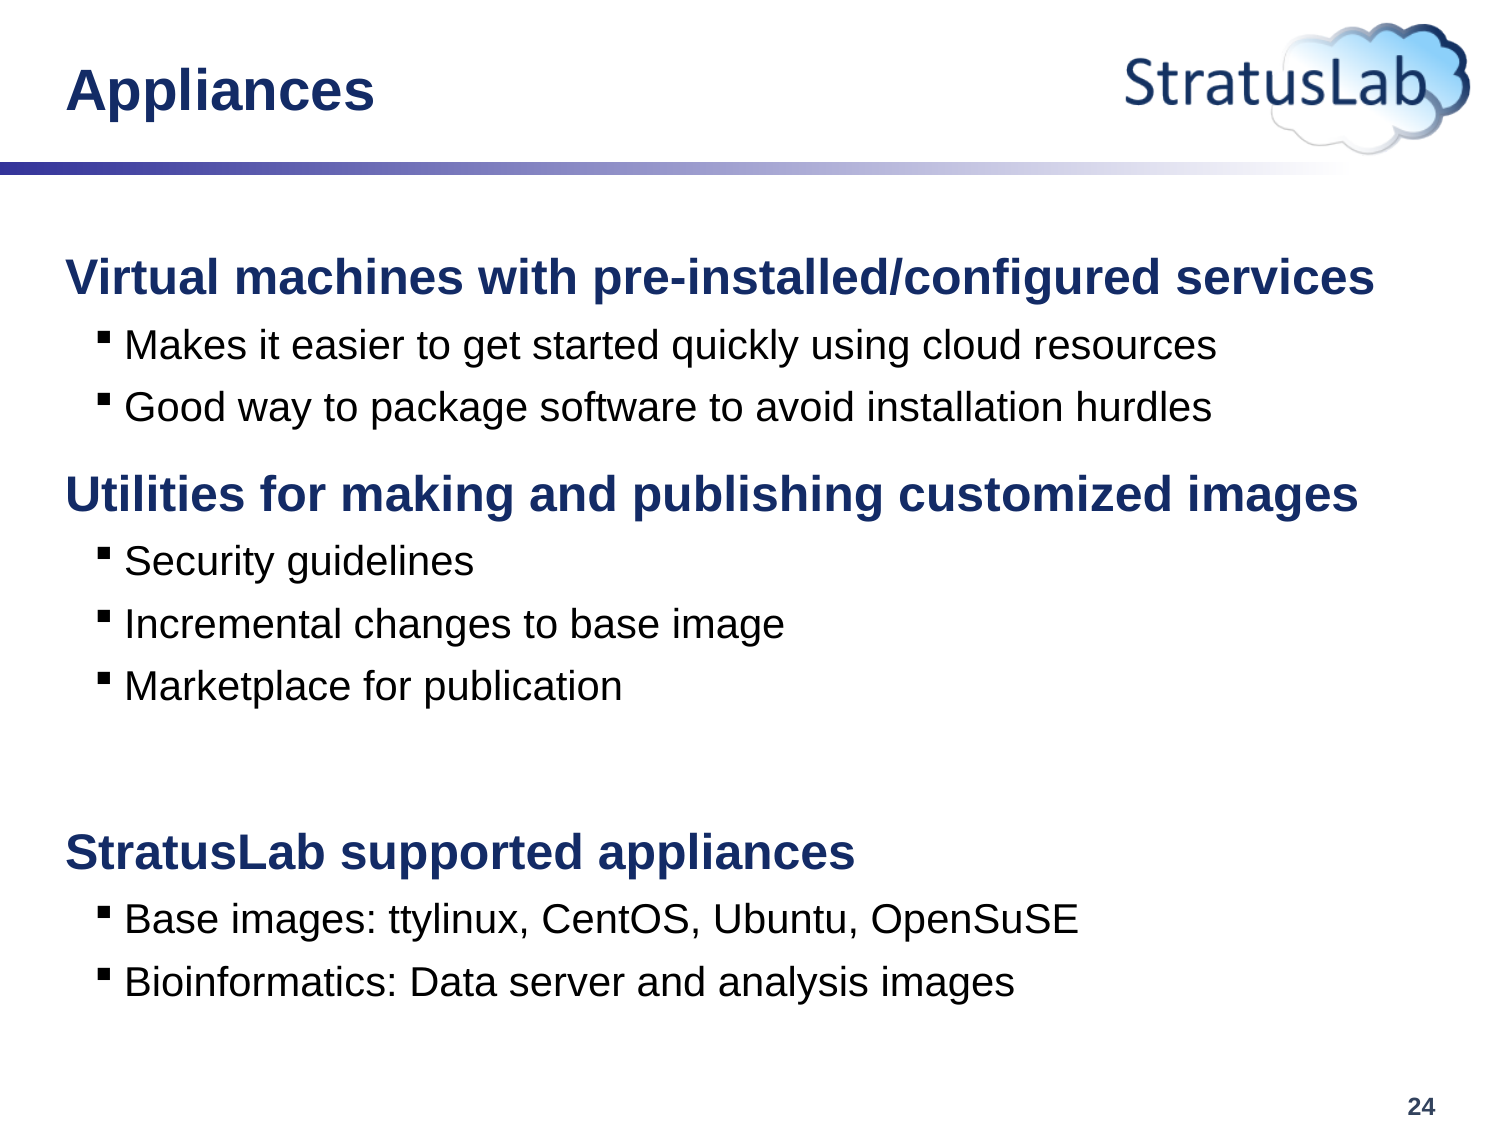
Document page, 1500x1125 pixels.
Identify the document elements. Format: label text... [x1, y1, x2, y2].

list Virtual machines with pre-installed/configured services Makes it easier to get started quickly using cloud resources Good way to package software to avoid installation hurdles Utilities for making and publishing customized images Security guidelines Incremental changes to base image Marketplace for publication StratusLab supported appliances Base images: ttylinux, CentOS, Ubuntu, OpenSuSE Bioinformatics: Data server and analysis images [49, 237, 1451, 1076]
title Appliances [49, 12, 1113, 163]
picture [1113, 19, 1478, 162]
